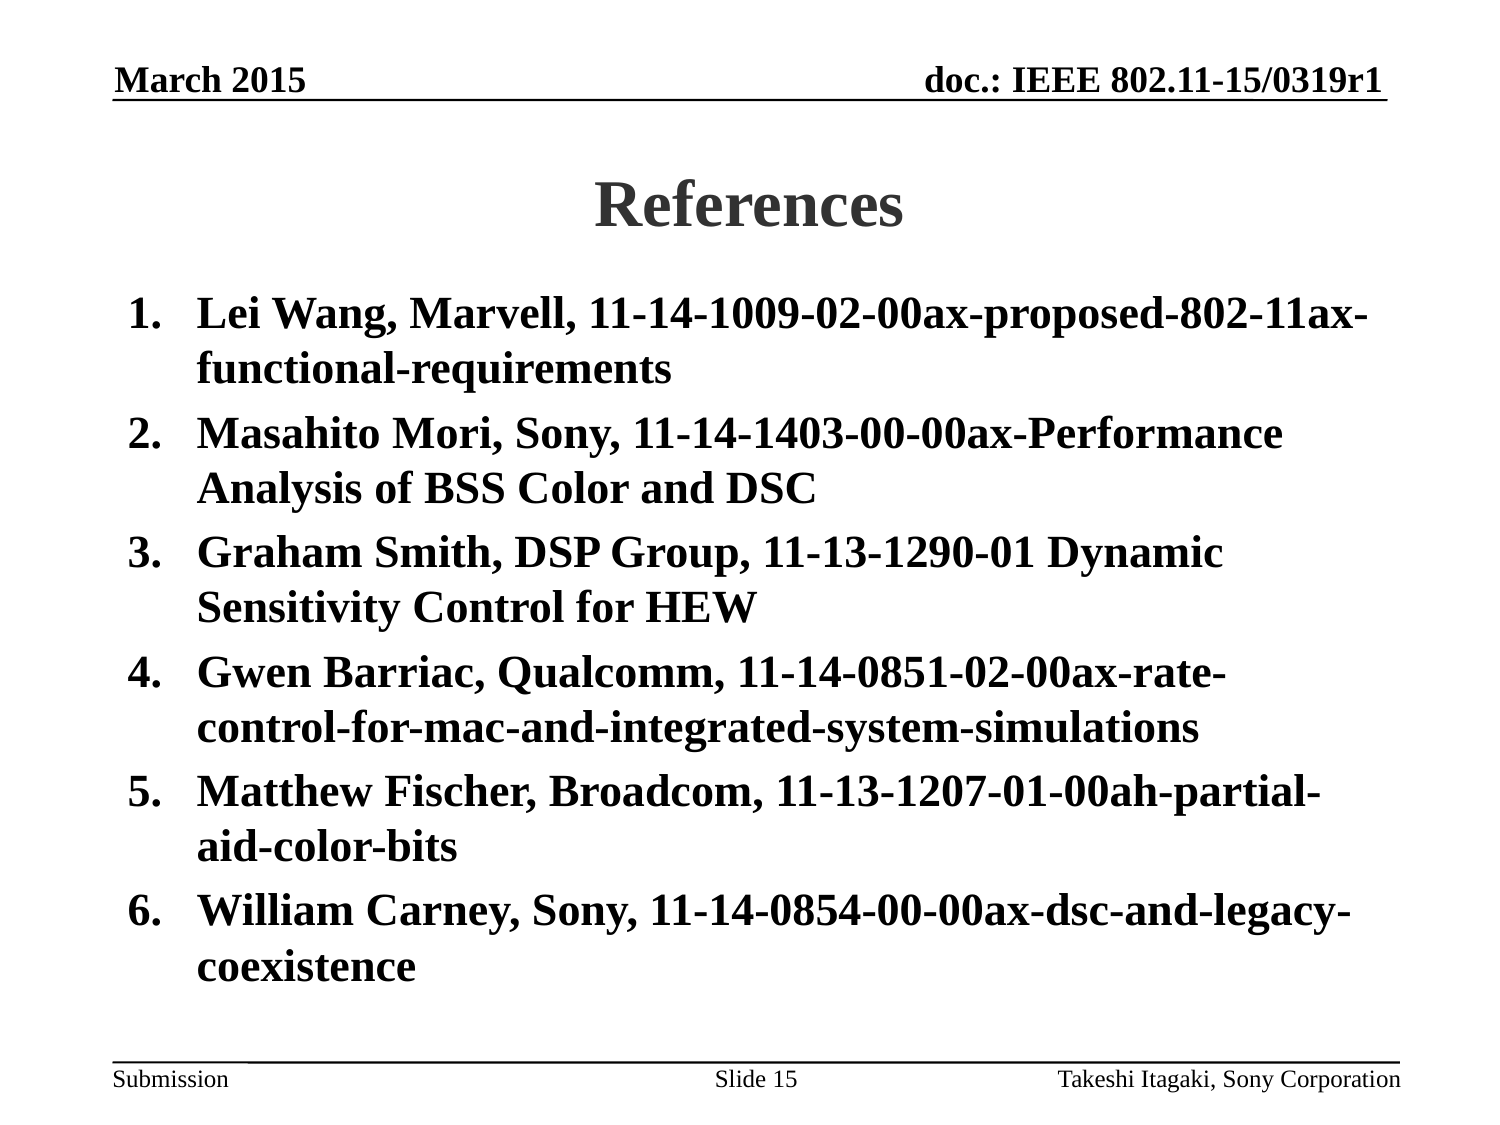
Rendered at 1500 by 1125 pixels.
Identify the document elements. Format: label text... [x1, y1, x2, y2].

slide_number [114, 54, 368, 101]
list Lei Wang, Marvell, 11-14-1009-02-00ax-proposed-802-11ax-functional-requirements Masahito Mori, Sony, 11-14-1403-00-00ax-Performance Analysis of BSS Color and DSC Graham Smith, DSP Group, 11-13-1290-01 Dynamic Sensitivity Control for HEW Gwen Barriac, Qualcomm, 11-14-0851-02-00ax-rate-control-for-mac-and-integrated-system-simulations Matthew Fischer, Broadcom, 11-13-1207-01-00ah-partial-aid-color-bits William Carney, Sony, 11-14-0854-00-00ax-dsc-and-legacy-coexistence [112, 274, 1388, 1001]
title References [112, 112, 1388, 274]
slide_number Slide 15 [712, 1061, 800, 1093]
footer Takeshi Itagaki, Sony Corporation [1053, 1061, 1402, 1093]
